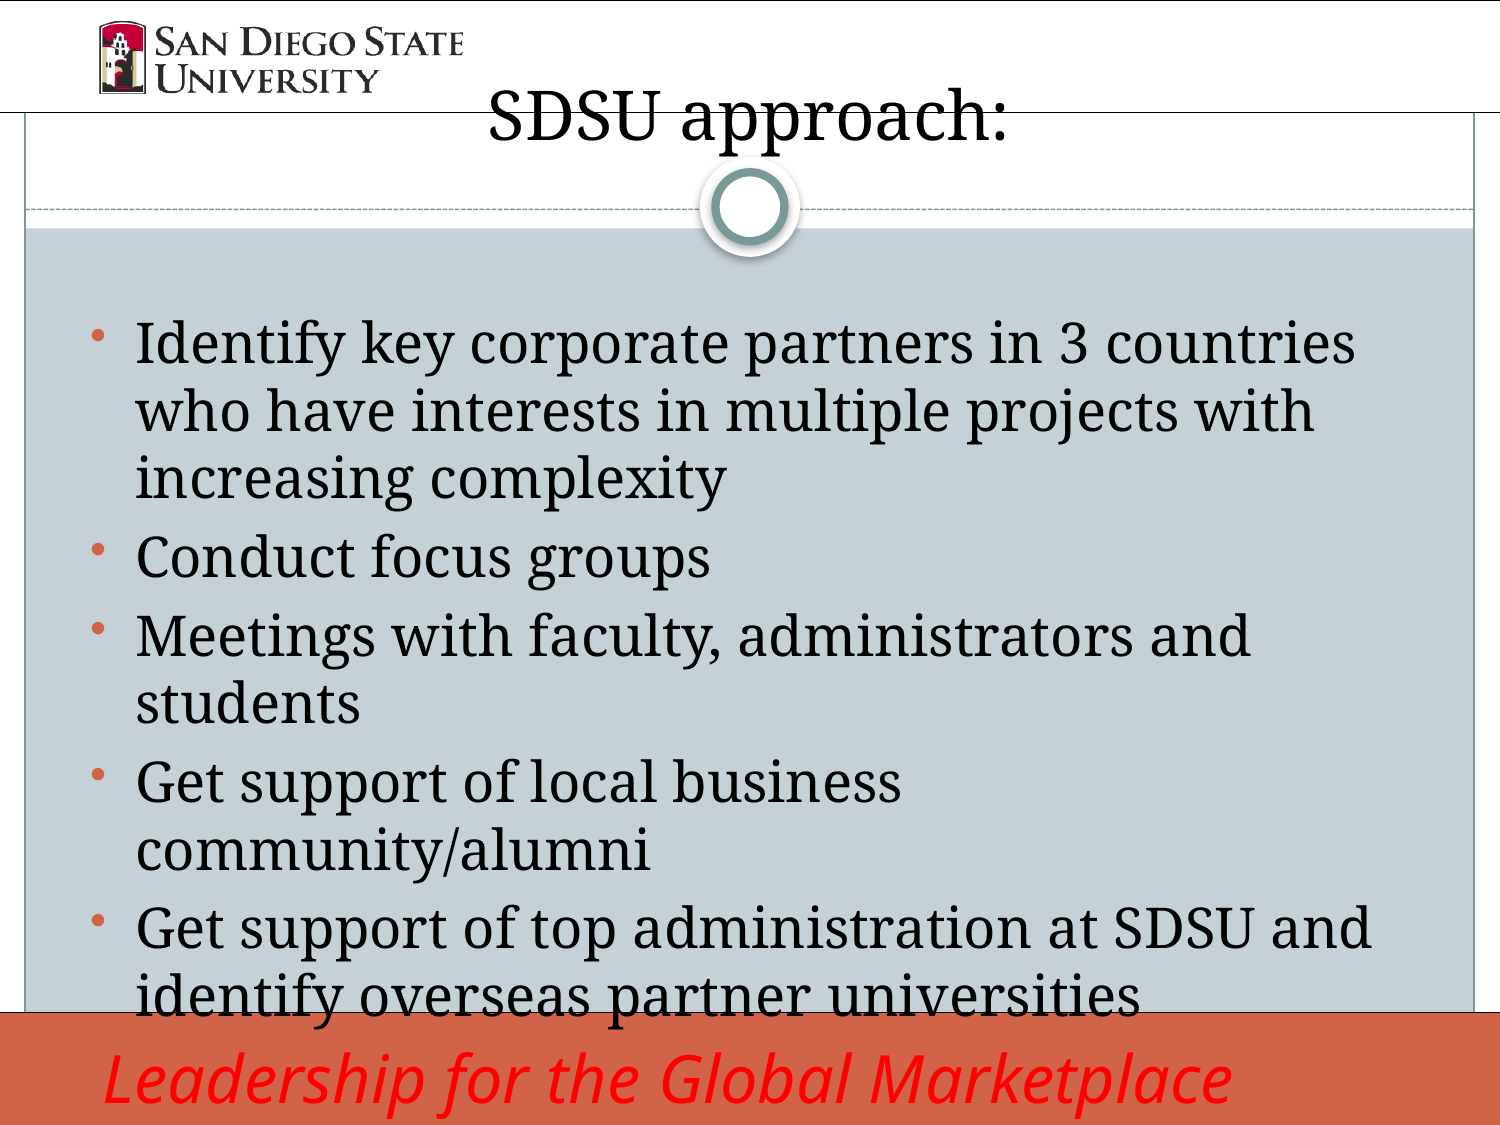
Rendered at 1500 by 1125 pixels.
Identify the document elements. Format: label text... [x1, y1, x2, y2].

picture [99, 21, 463, 37]
list Identify key corporate partners in 3 countries who have interests in multiple projects with increasing complexity Conduct focus groups Meetings with faculty, administrators and students Get support of local business community/alumni Get support of top administration at SDSU and identify overseas partner universities [75, 299, 1425, 1005]
title SDSU approach: [49, 37, 1450, 162]
